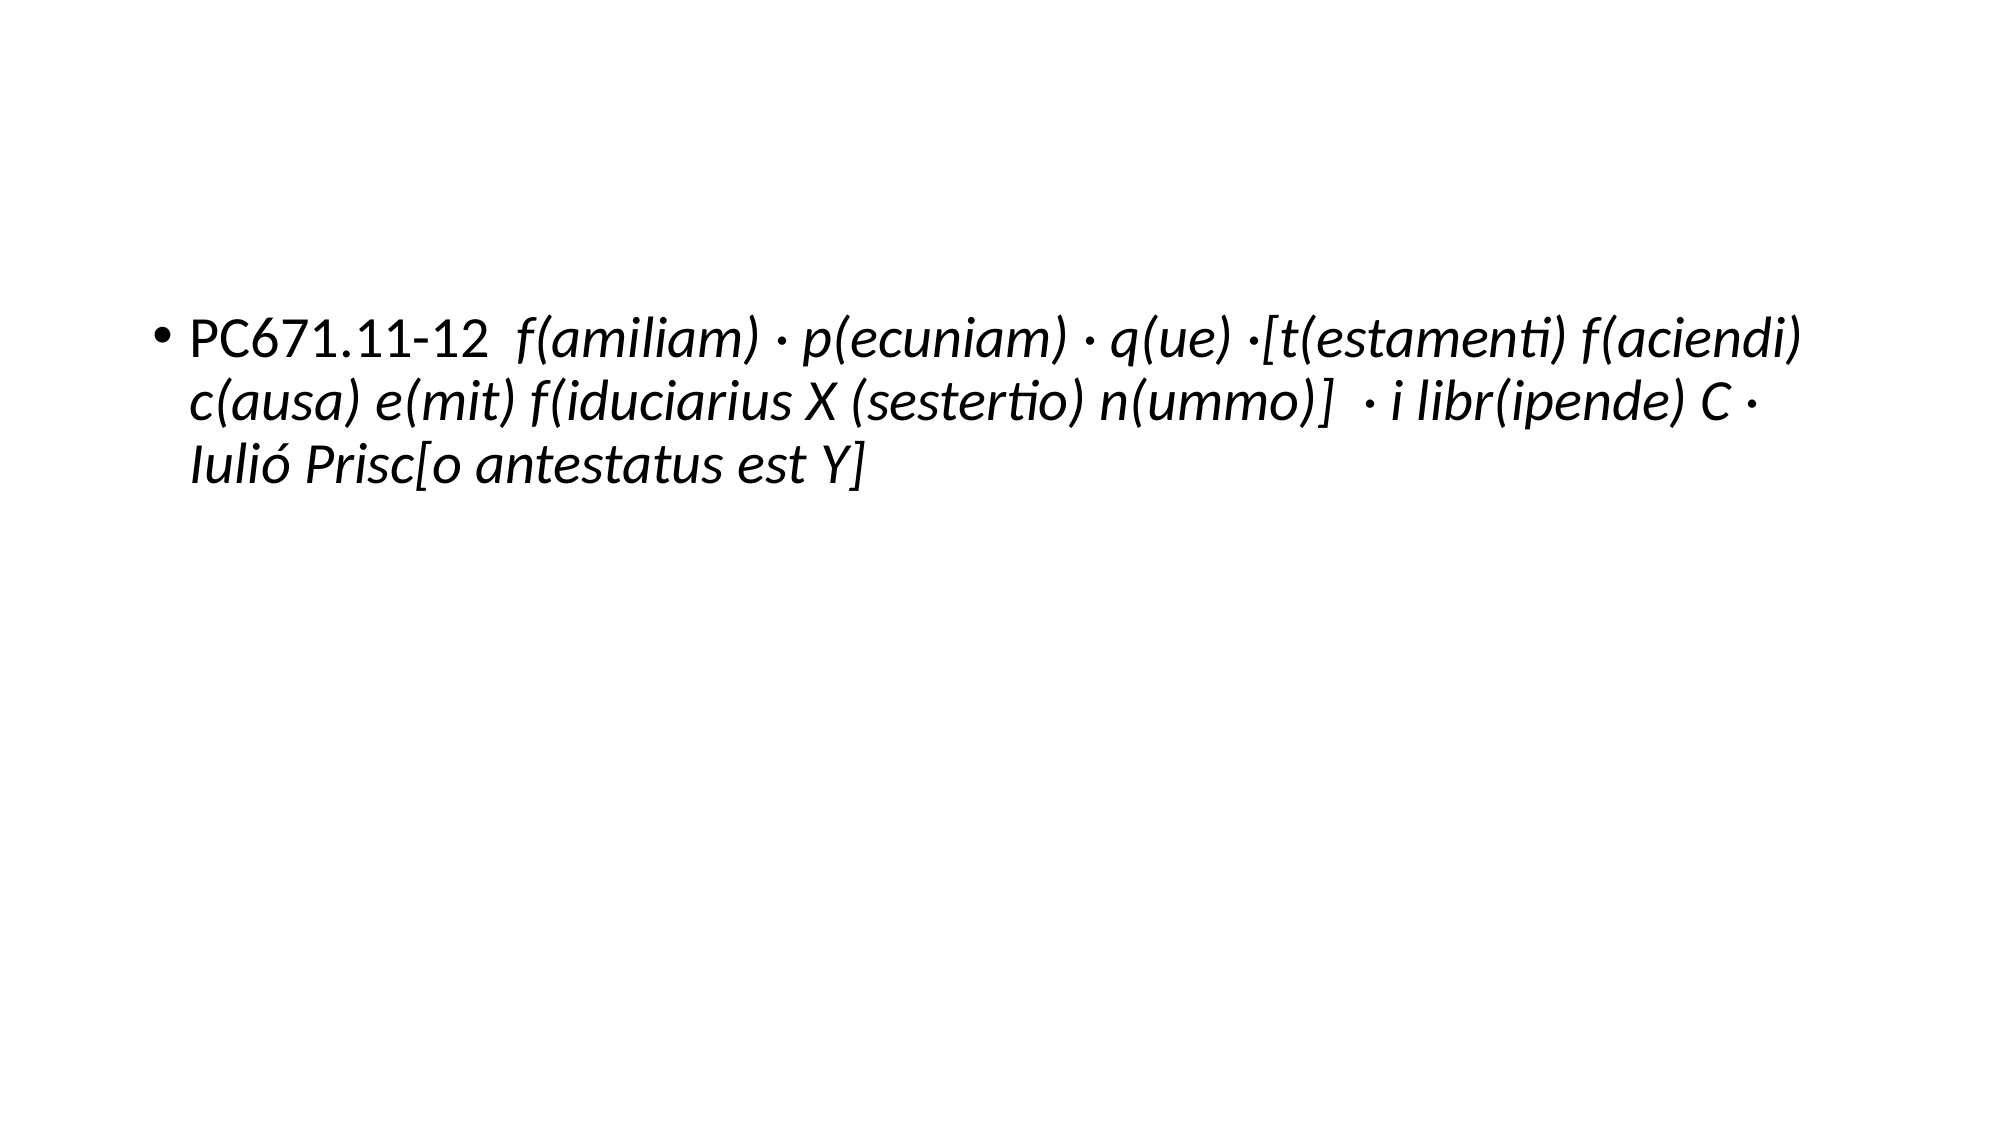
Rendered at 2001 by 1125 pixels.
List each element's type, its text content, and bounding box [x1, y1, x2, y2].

list PC671.11-12 f(amiliam) · p(ecuniam) · q(ue) ·[t(estamenti) f(aciendi) c(ausa) e(mit) f(iduciarius X (sestertio) n(ummo)] · i libr(ipende) C · Iulió Prisc[o antestatus est Y] [137, 299, 1863, 1014]
